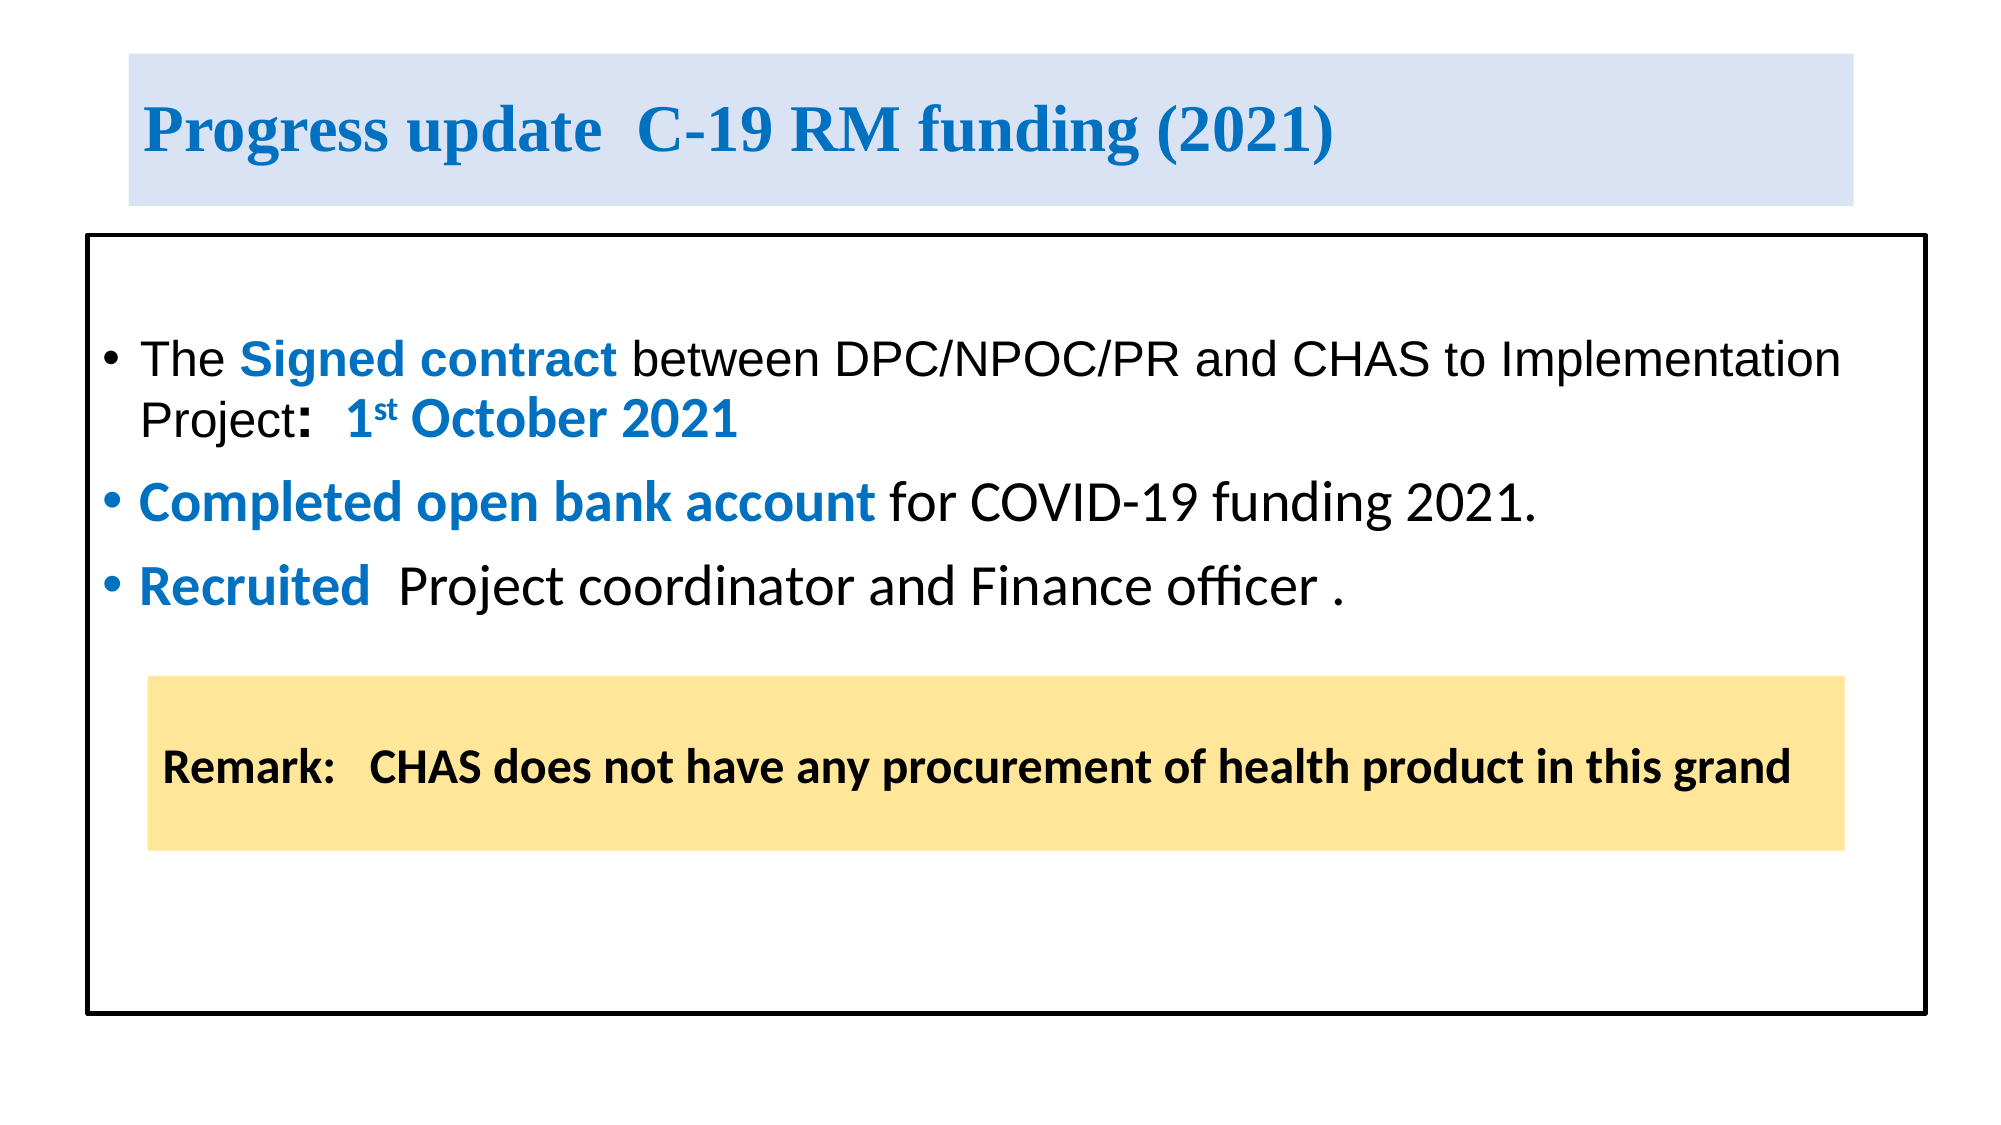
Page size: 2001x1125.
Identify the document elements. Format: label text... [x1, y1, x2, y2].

text_box Remark: CHAS does not have any procurement of health product in this grand [147, 675, 1845, 851]
title Progress update C-19 RM funding (2021) [128, 53, 1854, 206]
list The Signed contract between DPC/NPOC/PR and CHAS to Implementation Project: 1st October 2021 Completed open bank account for COVID-19 funding 2021. Recruited Project coordinator and Finance officer . [87, 235, 1926, 1014]
